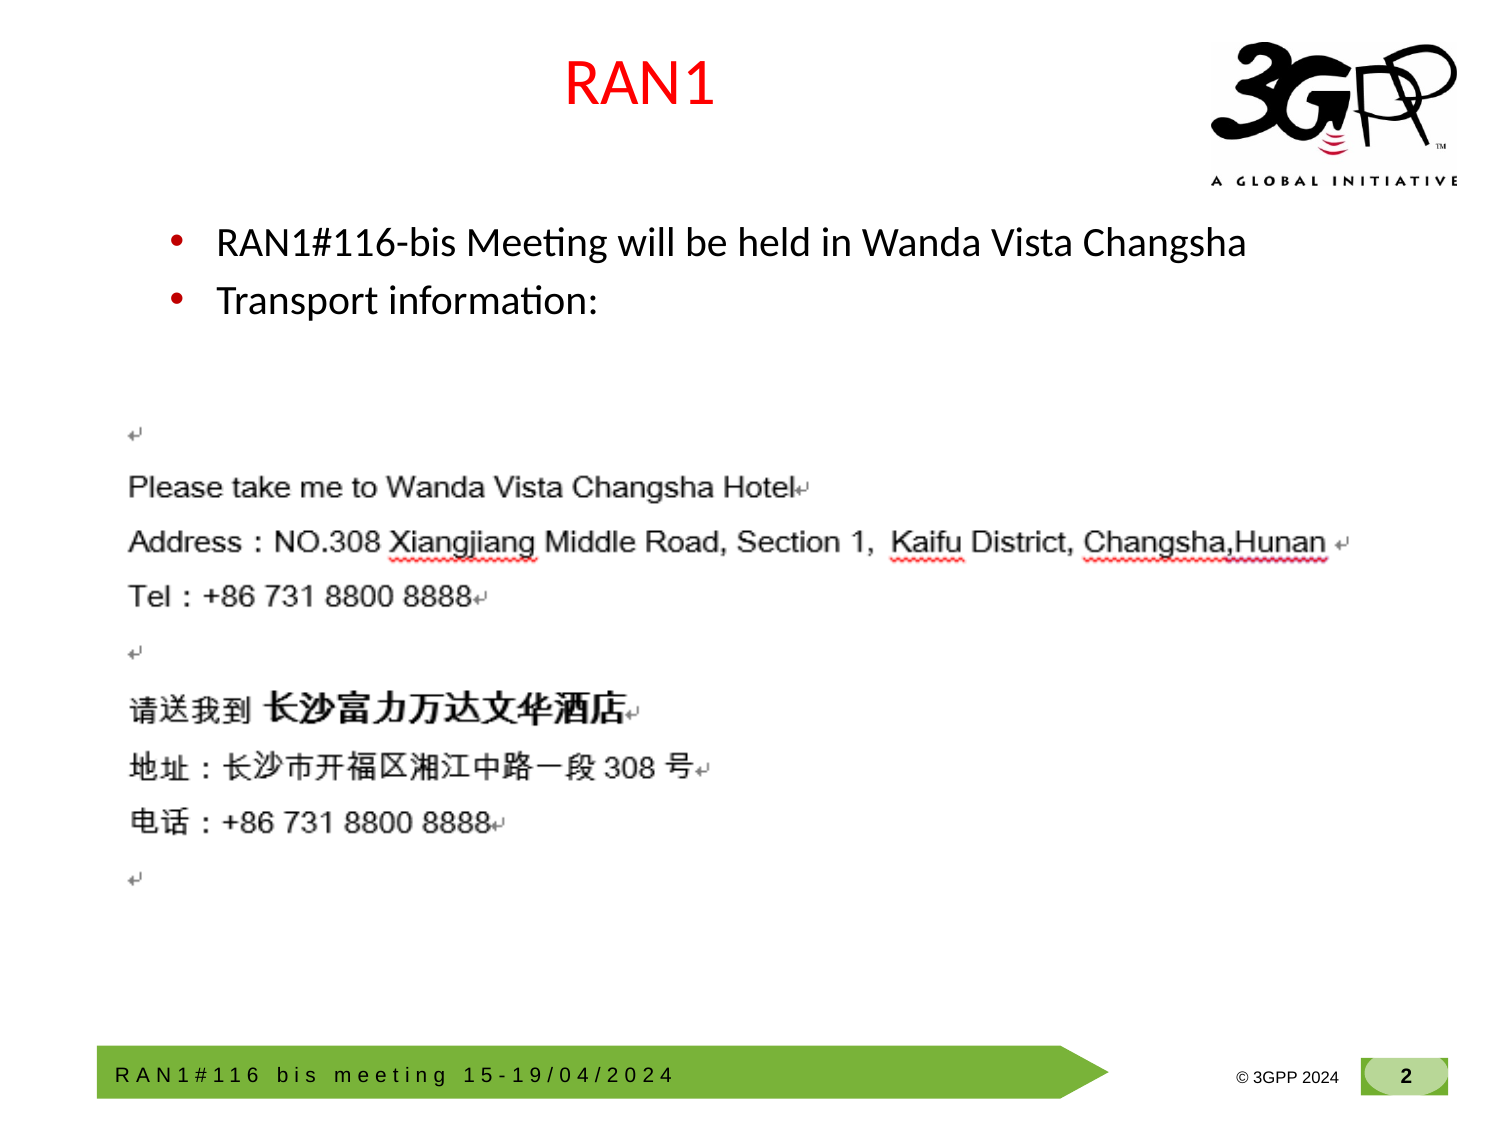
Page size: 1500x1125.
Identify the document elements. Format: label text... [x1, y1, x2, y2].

picture [1211, 42, 1457, 186]
title RAN1 [80, 37, 1201, 120]
picture [102, 412, 1388, 891]
list RAN1#116-bis Meeting will be held in Wanda Vista Changsha Transport information: [79, 207, 1456, 1031]
